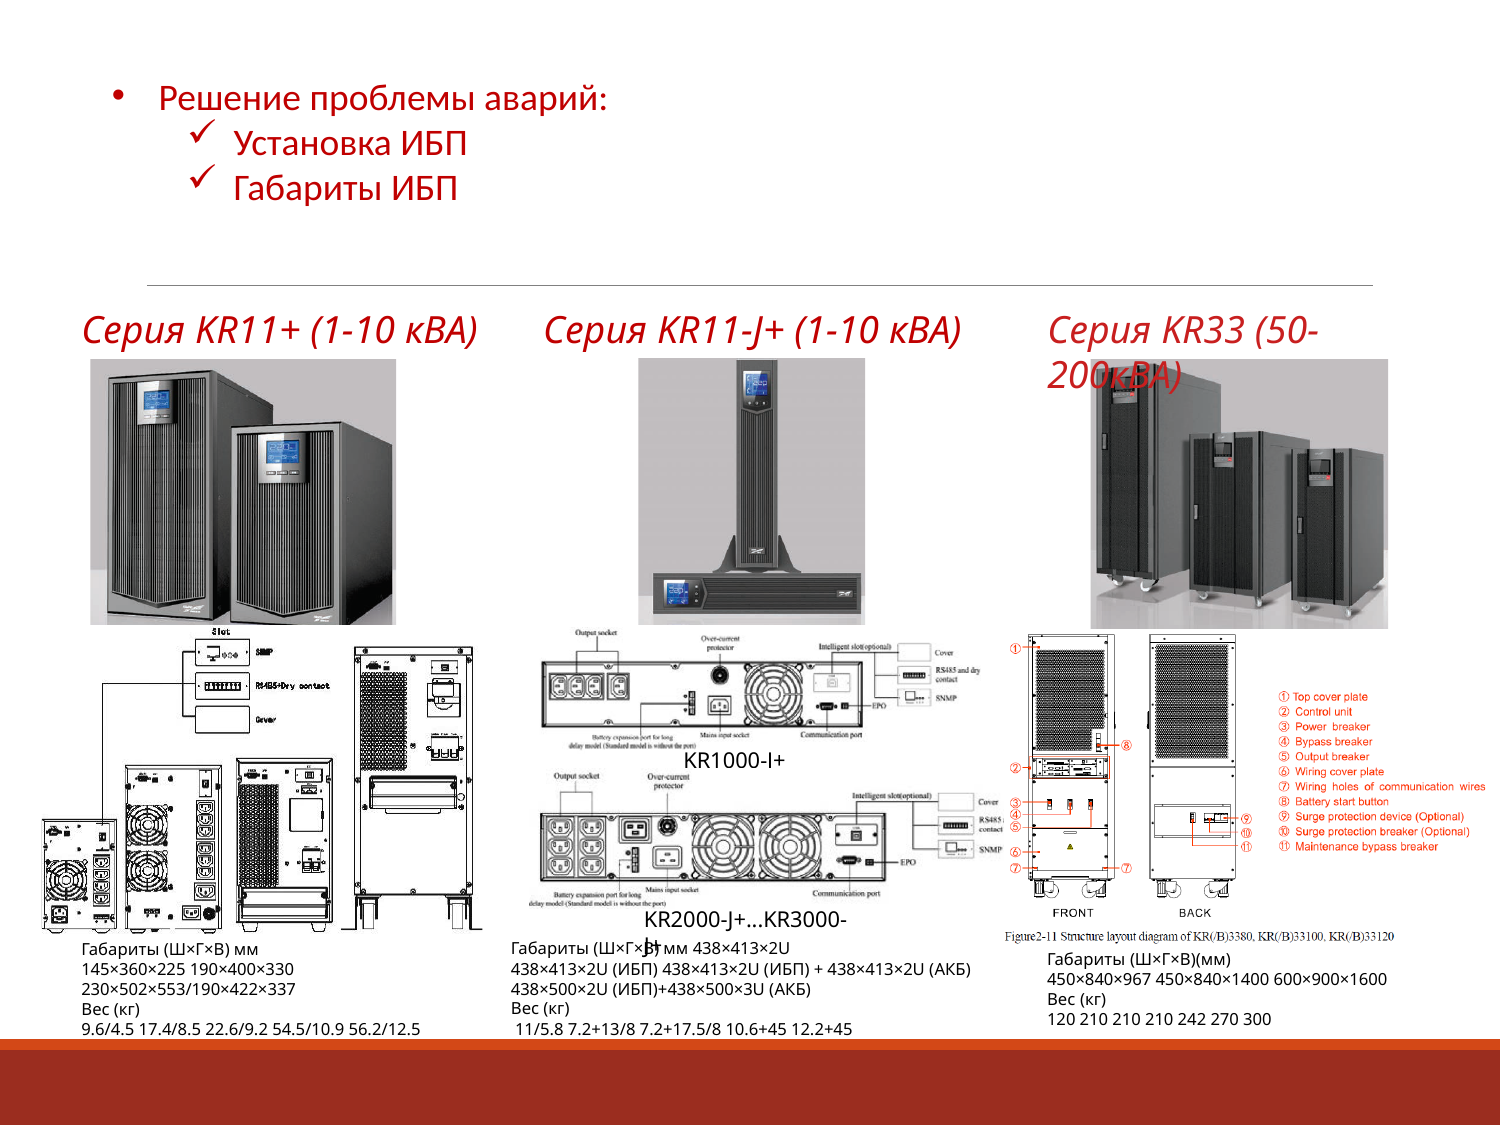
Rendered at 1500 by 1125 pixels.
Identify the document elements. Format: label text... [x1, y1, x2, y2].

picture [539, 358, 982, 756]
picture [41, 358, 483, 934]
text_box KR2000-J+...KR3000-J+ [628, 917, 872, 931]
picture [523, 358, 1491, 946]
text_box Габариты (Ш×Г×В) мм 145×360×225 190×400×330 230×502×553/190×422×337 Вес (кг) 9.6/4.5 17.4/8.5 22.6/9.2 54.5/10.9 56.2/12.5 [66, 941, 483, 1047]
text_box Серия KR33 (50-200кВA) [1032, 298, 1449, 404]
text_box Габариты (Ш×Г×В)(мм) 450×840×967 450×840×1400 600×900×1600 Вес (кг) 120 210 210 210 242 270 300 [1032, 949, 1500, 1036]
text_box Серия KR11-J+ (1-10 кВА) [528, 298, 1032, 359]
text_box Серия KR11+ (1-10 кВА) [66, 298, 528, 359]
text_box Решение проблемы аварий: Установка ИБП Габариты ИБП [97, 65, 848, 215]
text_box Габариты (Ш×Г×В) мм 438×413×2U 438×413×2U (ИБП) 438×413×2U (ИБП) + 438×413×2U (АКБ) 438×500×2U (ИБП)+438×500×3U (АКБ) Вес (кг) 11/5.8 7.2+13/8 7.2+17.5/8 10.6+45 12.2+45 [496, 931, 1004, 1046]
